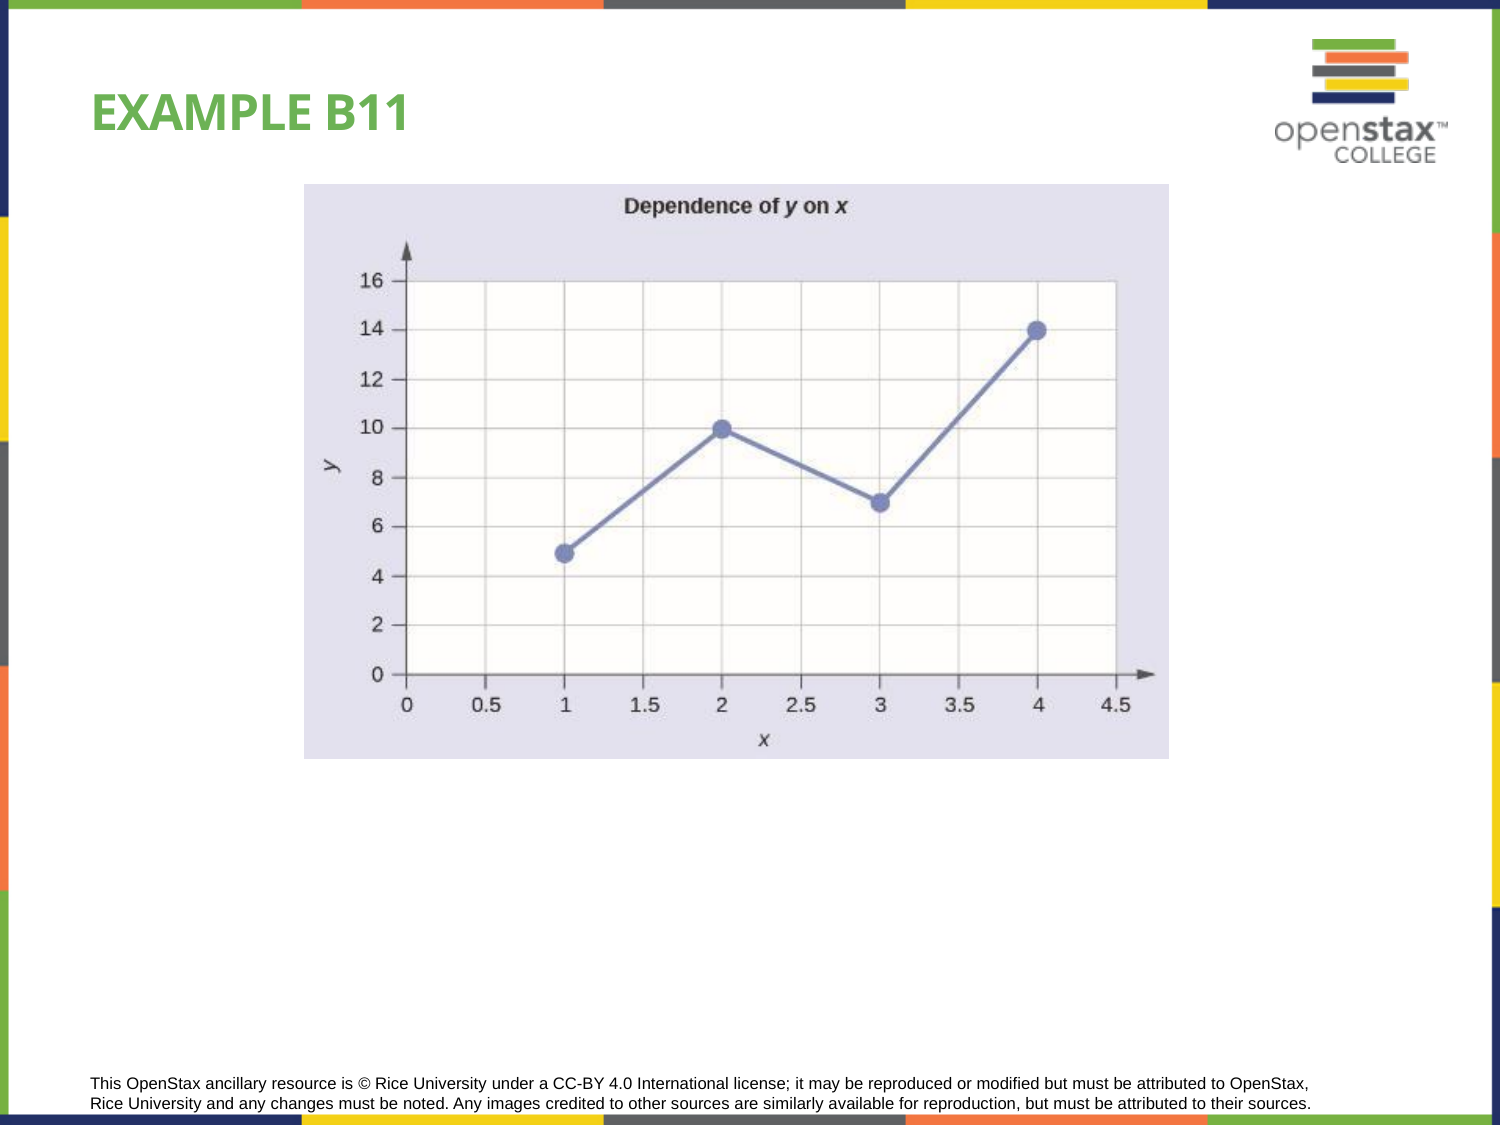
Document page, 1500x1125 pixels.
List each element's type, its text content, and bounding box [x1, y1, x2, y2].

title Example B11 [75, 39, 1274, 148]
picture [0, 0, 1500, 1125]
footer This OpenStax ancillary resource is © Rice University under a CC-BY 4.0 International license; it may be reproduced or modified but must be attributed to OpenStax, Rice University and any changes must be noted. Any images credited to other sources are similarly available for reproduction, but must be attributed to their sources. [75, 1065, 1350, 1112]
